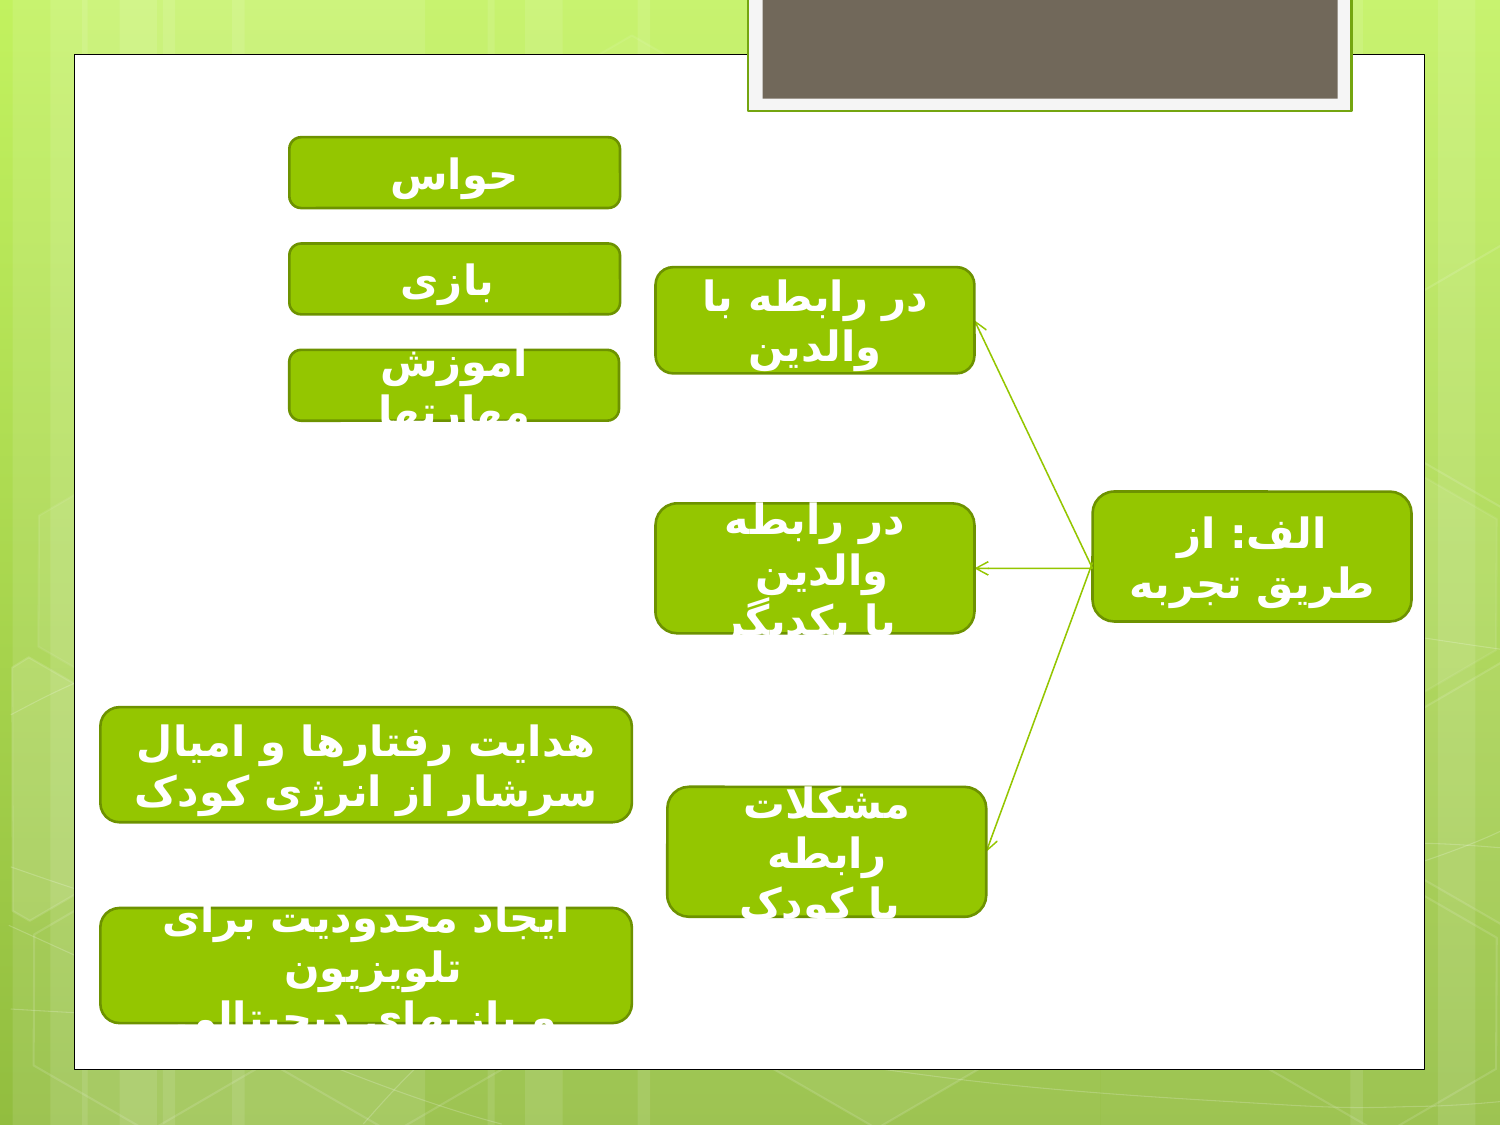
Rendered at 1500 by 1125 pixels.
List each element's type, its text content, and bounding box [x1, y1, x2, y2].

text_box آموزش مهارتها [287, 348, 621, 423]
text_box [974, 320, 1093, 568]
text_box الف: از طریق تجربه [1097, 490, 1413, 623]
text_box هدایت رفتارها و امیال سرشار از انرژی کودک [99, 705, 634, 824]
text_box در رابطه با والدین [654, 265, 976, 375]
text_box ایجاد محدودیت برای تلویزیون و بازیهای دیجیتالی [99, 906, 634, 1025]
text_box بازی [288, 242, 622, 316]
text_box مشکلات رابطه با کودک [665, 785, 988, 919]
text_box حواس [288, 135, 622, 210]
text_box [985, 562, 1093, 853]
text_box در رابطه والدین با یکدیگر [654, 502, 976, 635]
